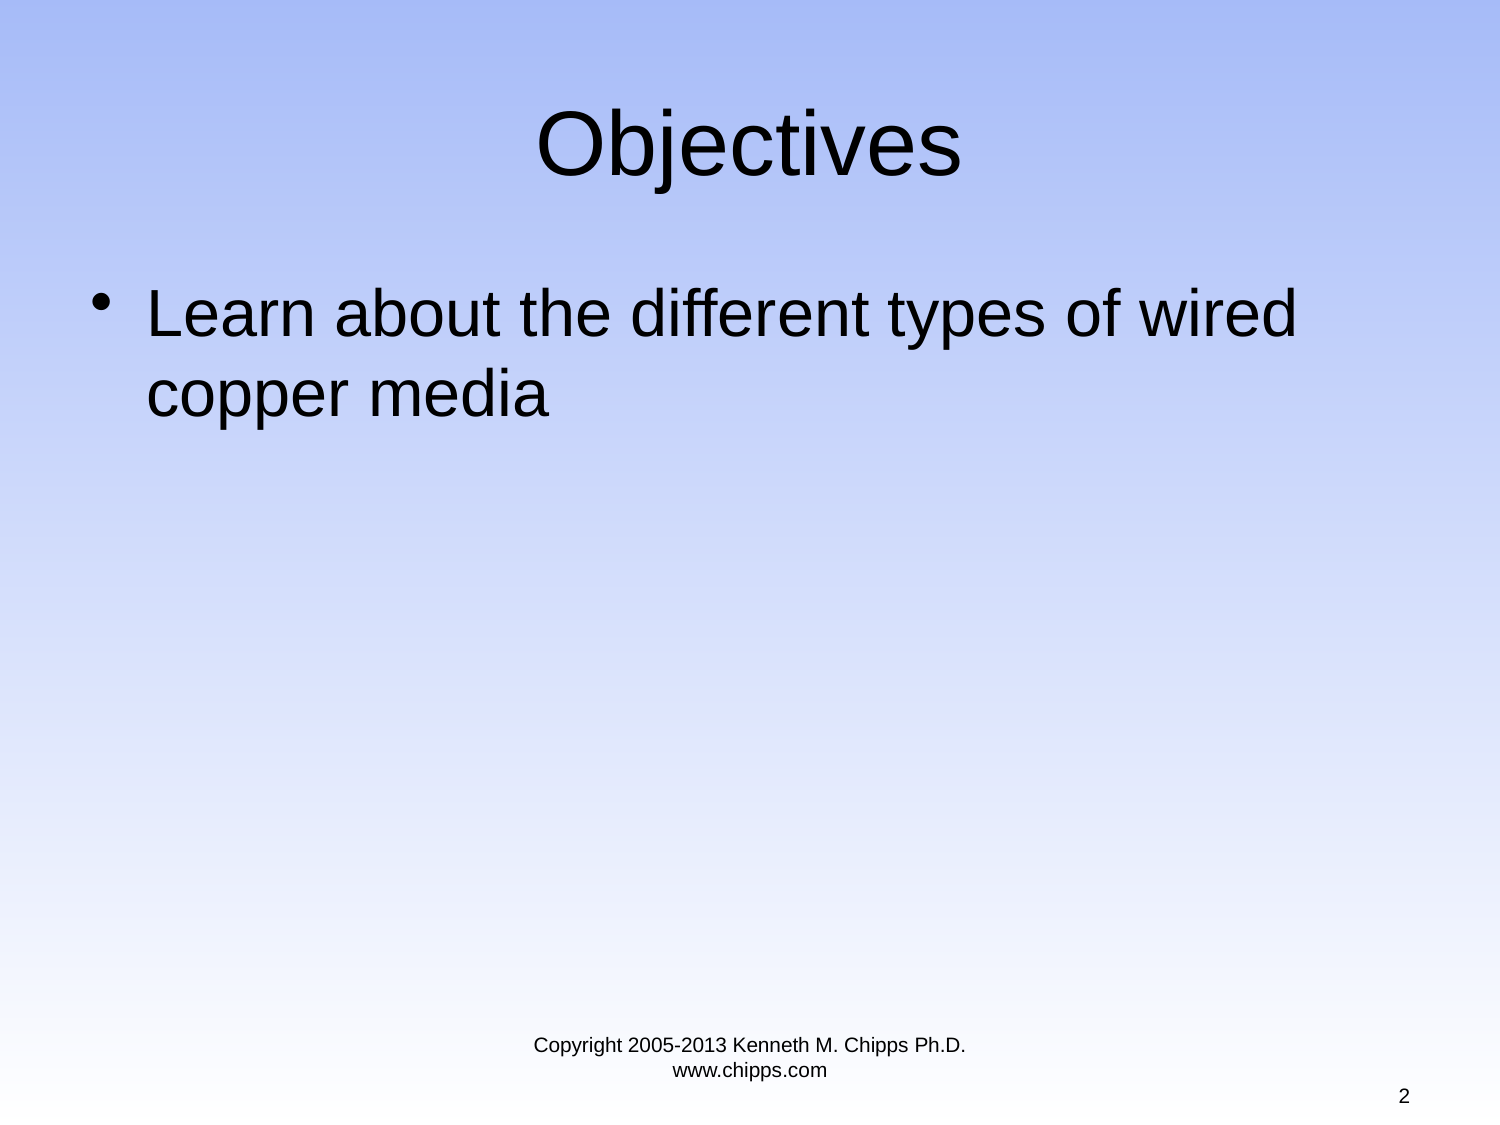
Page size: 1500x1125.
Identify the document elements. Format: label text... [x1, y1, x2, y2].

list Learn about the different types of wired copper media [75, 262, 1425, 1005]
title Objectives [75, 45, 1425, 233]
footer Copyright 2005-2013 Kenneth M. Chipps Ph.D. www.chipps.com [449, 1024, 1051, 1103]
slide_number 2 [1074, 1024, 1426, 1104]
